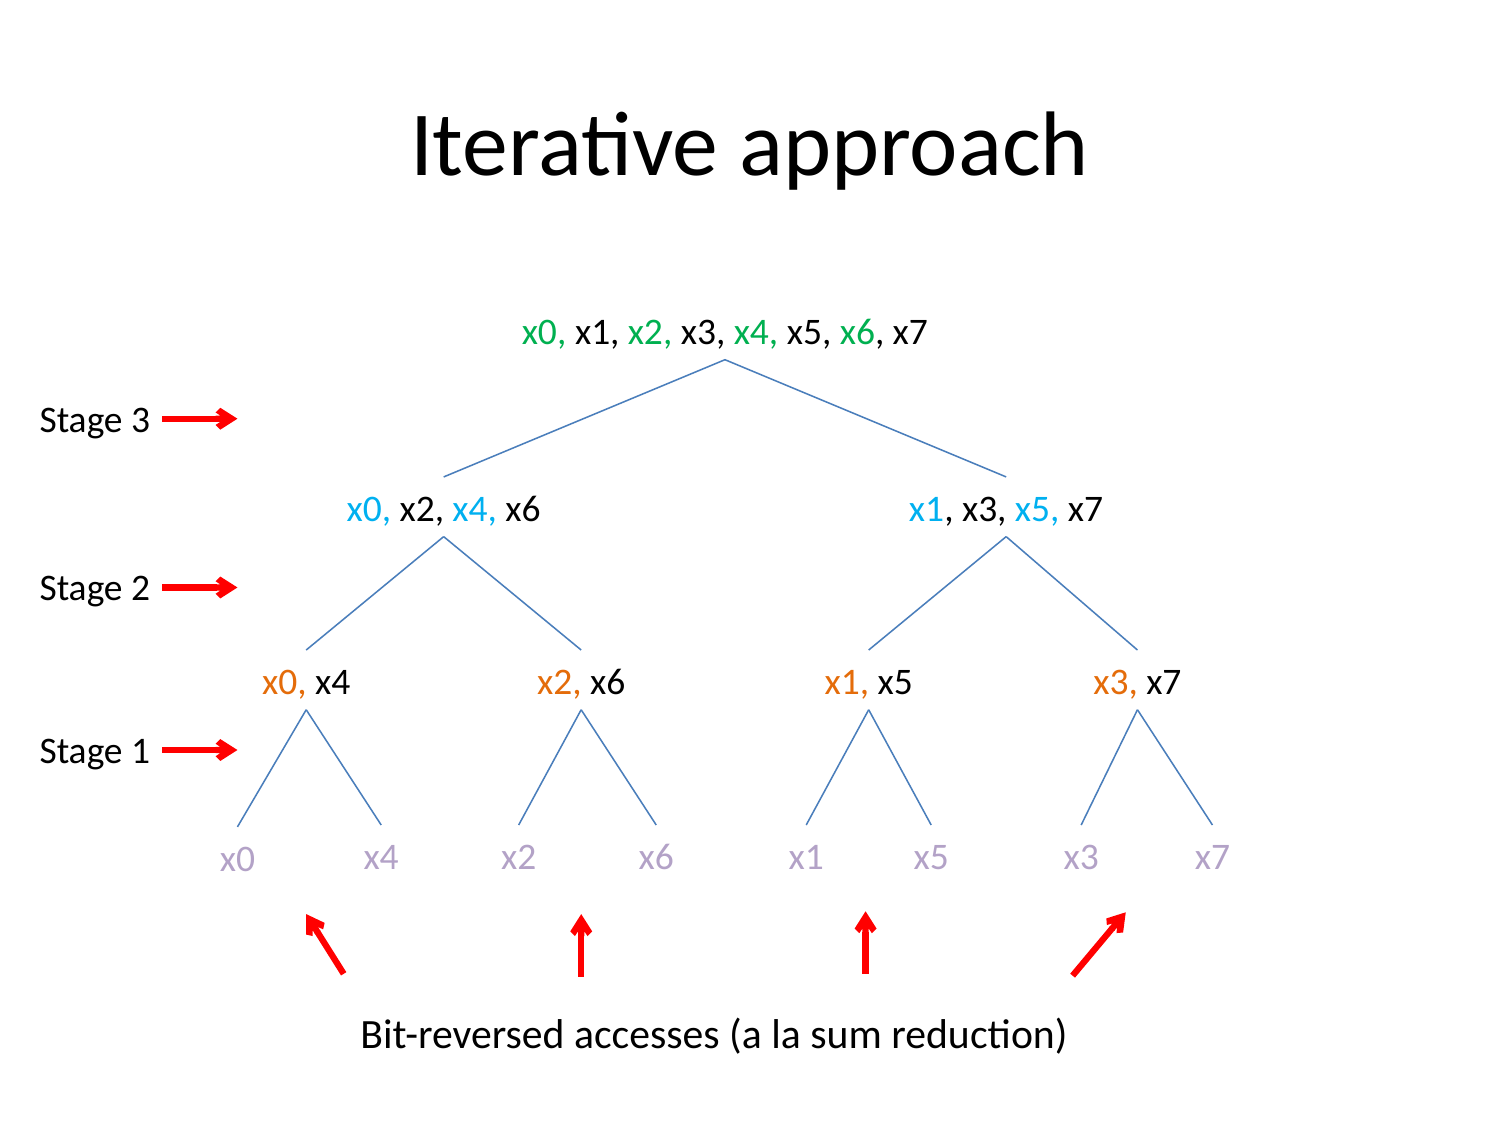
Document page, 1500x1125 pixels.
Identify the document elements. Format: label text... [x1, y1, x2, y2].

text_box x0, x4 [237, 649, 375, 709]
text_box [1005, 537, 1138, 651]
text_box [443, 537, 582, 651]
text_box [582, 710, 657, 826]
title Iterative approach [75, 45, 1425, 233]
text_box Stage 3 [24, 387, 238, 448]
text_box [724, 360, 1007, 478]
text_box x3 [1037, 824, 1125, 885]
text_box x6 [612, 824, 700, 885]
text_box x3, x7 [1074, 649, 1200, 710]
text_box x2, x6 [512, 649, 650, 710]
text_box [1080, 710, 1138, 826]
text_box x0 [193, 826, 282, 887]
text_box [307, 710, 382, 826]
text_box x0, x2, x4, x6 [324, 476, 563, 535]
text_box Stage 2 [24, 555, 238, 616]
text_box x4 [337, 824, 425, 885]
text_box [868, 537, 1003, 651]
text_box x1 [762, 824, 850, 885]
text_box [305, 913, 344, 974]
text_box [805, 710, 867, 826]
text_box x5 [887, 824, 975, 885]
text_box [237, 710, 307, 828]
text_box x7 [1174, 824, 1250, 885]
text_box x2 [474, 824, 563, 885]
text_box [868, 710, 932, 826]
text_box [443, 360, 722, 478]
text_box x1, x5 [799, 649, 938, 710]
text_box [1072, 912, 1126, 976]
text_box Bit-reversed accesses (a la sum reduction) [337, 999, 1091, 1065]
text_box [1138, 710, 1213, 826]
text_box x1, x3, x5, x7 [887, 476, 1125, 535]
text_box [305, 537, 441, 651]
text_box x0, x1, x2, x3, x4, x5, x6, x7 [499, 299, 950, 358]
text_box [518, 710, 582, 826]
text_box Stage 1 [24, 718, 232, 779]
